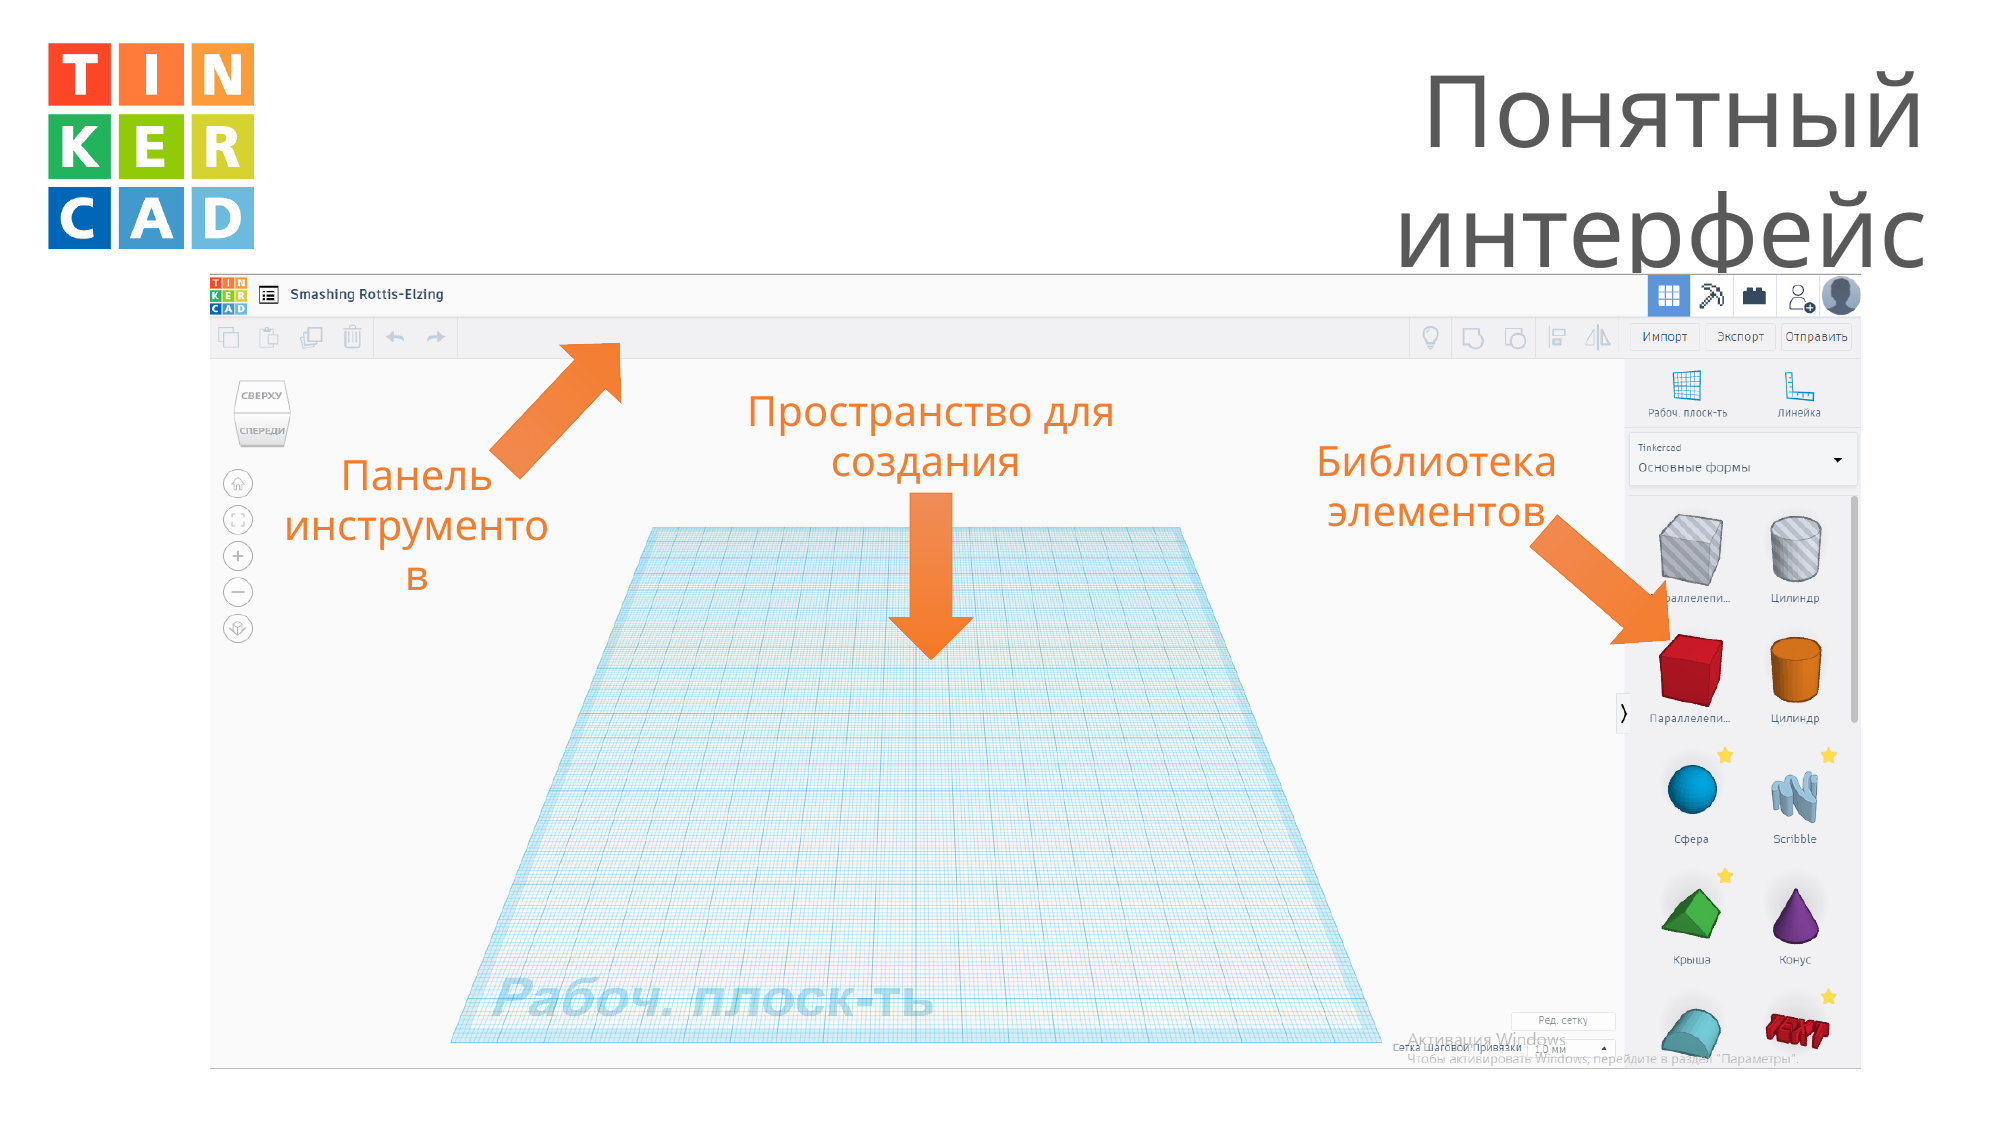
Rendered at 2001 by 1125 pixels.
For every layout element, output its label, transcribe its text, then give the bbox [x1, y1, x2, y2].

text_box Понятный интерфейс [931, 40, 1943, 295]
picture [47, 42, 254, 250]
picture [210, 273, 1861, 1069]
